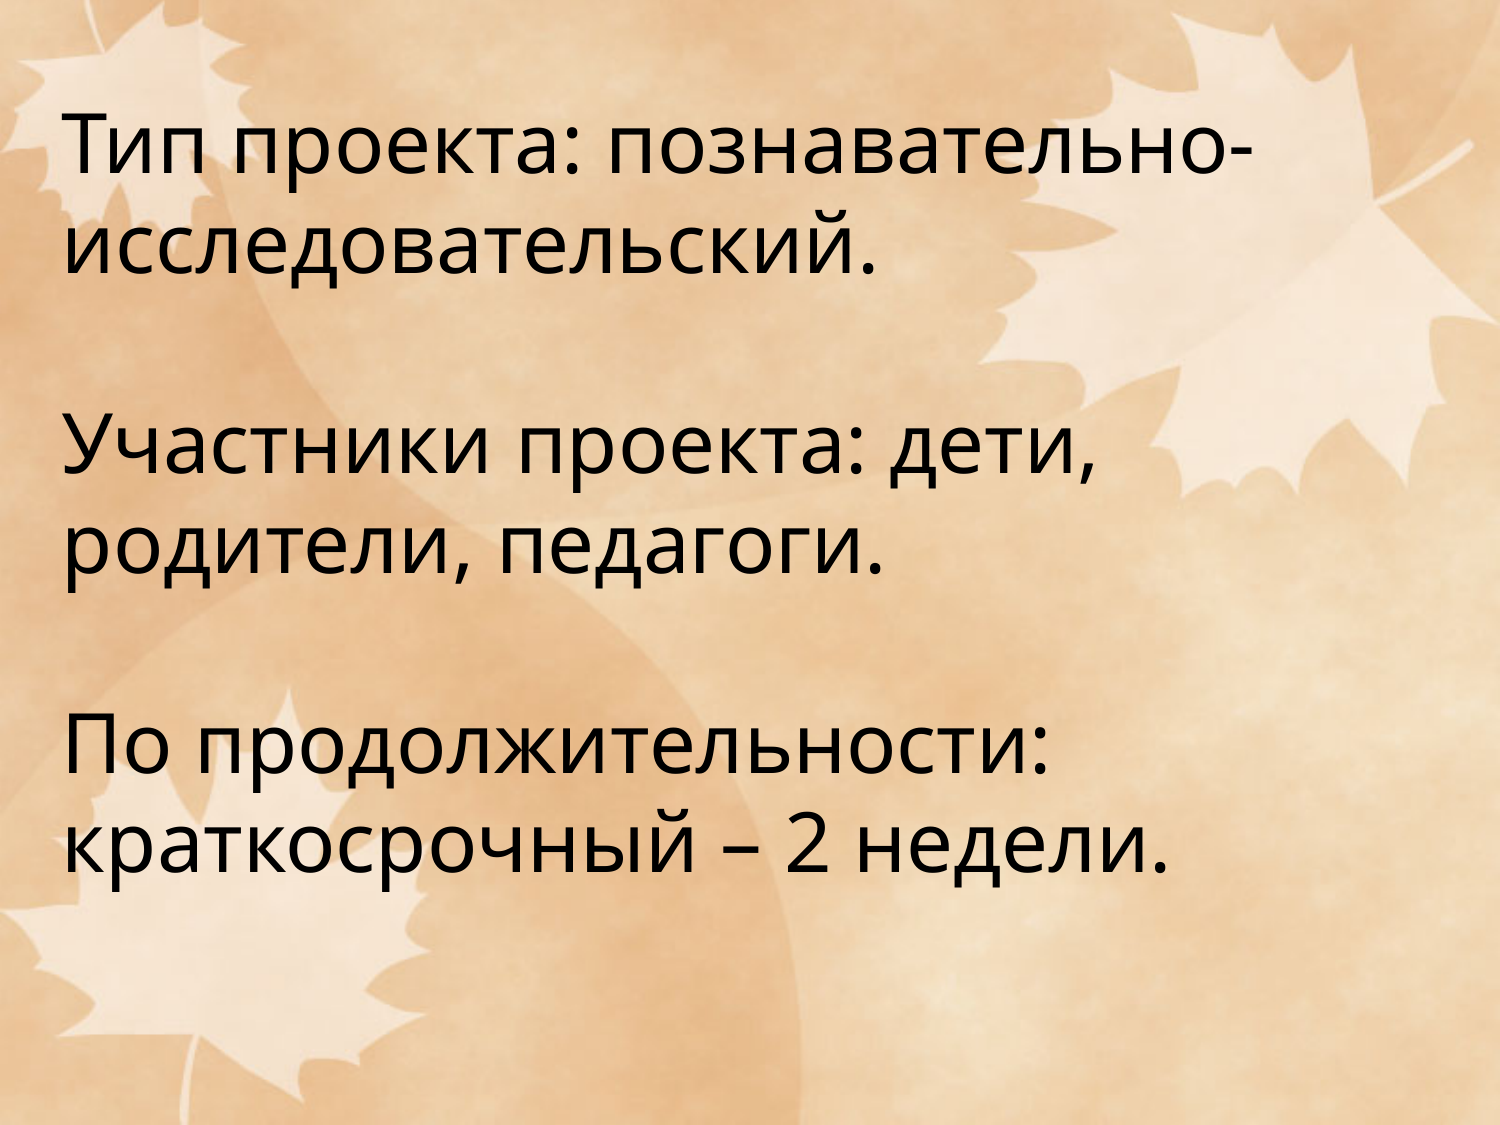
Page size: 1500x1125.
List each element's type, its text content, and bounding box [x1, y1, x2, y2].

picture [0, 0, 1500, 1125]
title Тип проекта: познавательно- исследовательский. Участники проекта: дети, родители, педагоги. По продолжительности: краткосрочный – 2 недели. [46, 339, 1500, 640]
